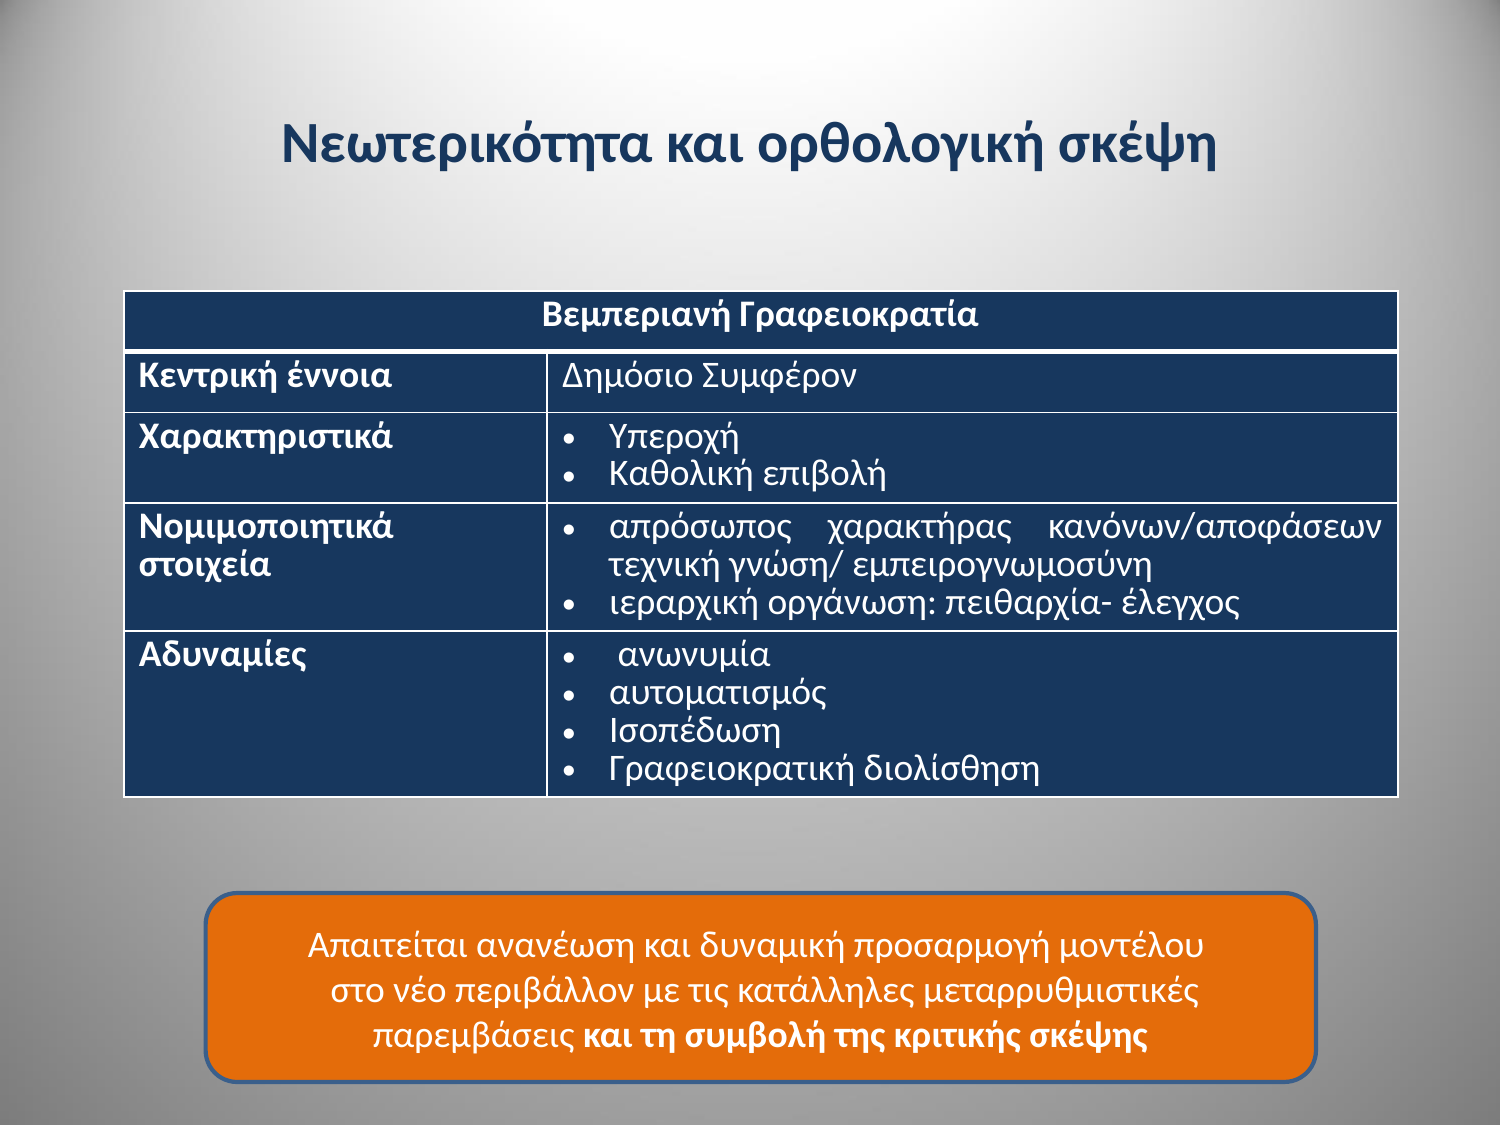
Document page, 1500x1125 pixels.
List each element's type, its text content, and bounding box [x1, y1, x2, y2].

table_cell ανωνυμία αυτοματισμός Ισοπέδωση Γραφειοκρατική διολίσθηση [548, 632, 1397, 796]
table_cell Δημόσιο Συμφέρον [548, 354, 1397, 412]
table_cell Κεντρική έννοια [125, 354, 546, 412]
picture [0, 0, 1500, 1125]
table_cell Νομιμοποιητικά στοιχεία [125, 504, 546, 630]
table_cell Χαρακτηριστικά [125, 413, 546, 502]
table_cell απρόσωπος χαρακτήρας κανόνων/αποφάσεων τεχνική γνώση/ εμπειρογνωμοσύνη ιεραρχική οργάνωση: πειθαρχία- έλεγχος [548, 504, 1397, 630]
table_header Βεμπεριανή Γραφειοκρατία [125, 292, 1397, 349]
table_cell Αδυναμίες [125, 632, 546, 796]
table_cell Υπεροχή Καθολική επιβολή [548, 413, 1397, 502]
title Νεωτερικότητα και ορθολογική σκέψη [75, 45, 1425, 233]
text_box Απαιτείται ανανέωση και δυναμική προσαρμογή μοντέλου στο νέο περιβάλλον με τις κατάλληλες μεταρρυθμιστικές παρεμβάσεις και τη συμβολή της κριτικής σκέψης [203, 890, 1319, 1085]
